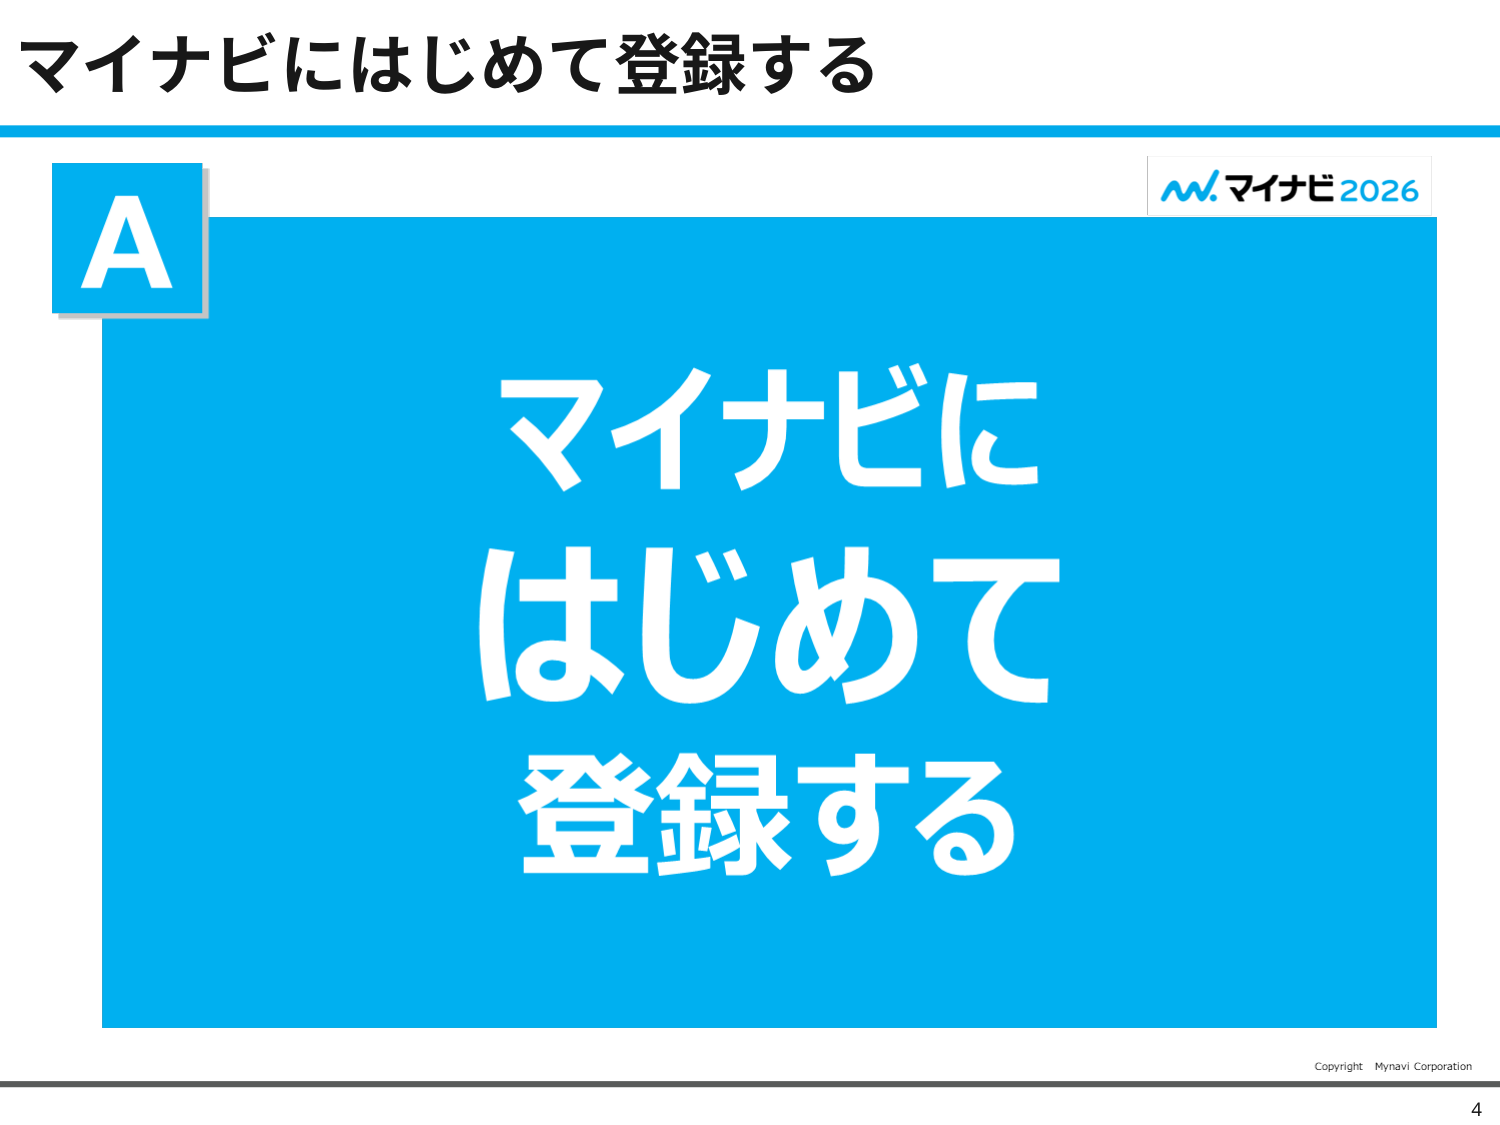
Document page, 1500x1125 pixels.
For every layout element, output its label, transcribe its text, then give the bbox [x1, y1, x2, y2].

picture [5, 138, 1495, 1080]
title マイナビにはじめて登録する [0, 0, 1022, 126]
slide_number 4 [1336, 1090, 1498, 1122]
